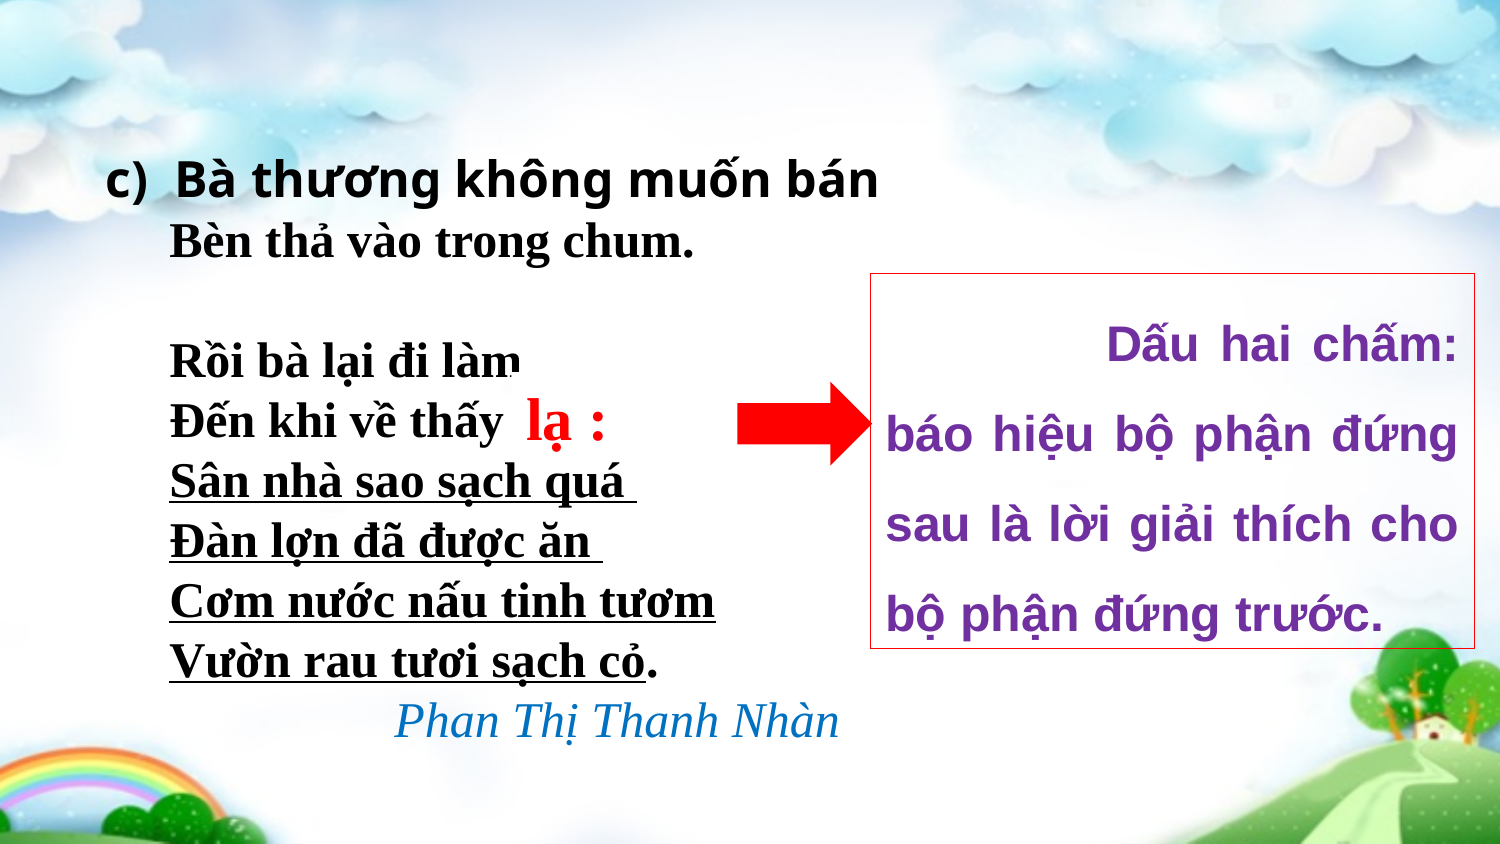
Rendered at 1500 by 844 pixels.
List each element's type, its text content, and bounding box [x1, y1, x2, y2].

text_box c) Bà thương không muốn bán Bèn thả vào trong chum. Rồi bà lại đi làm Đến khi về thấy lạ : Sân nhà sao sạch quá Đàn lợn đã được ăn Cơm nước nấu tinh tươm Vườn rau tươi sạch cỏ. Phan Thị Thanh Nhàn [83, 142, 904, 754]
text_box [737, 381, 873, 466]
picture [0, 0, 1500, 844]
text_box lạ : [511, 372, 624, 460]
text_box Dấu hai chấm: báo hiệu bộ phận đứng sau là lời giải thích cho bộ phận đứng trước. [870, 273, 1475, 649]
